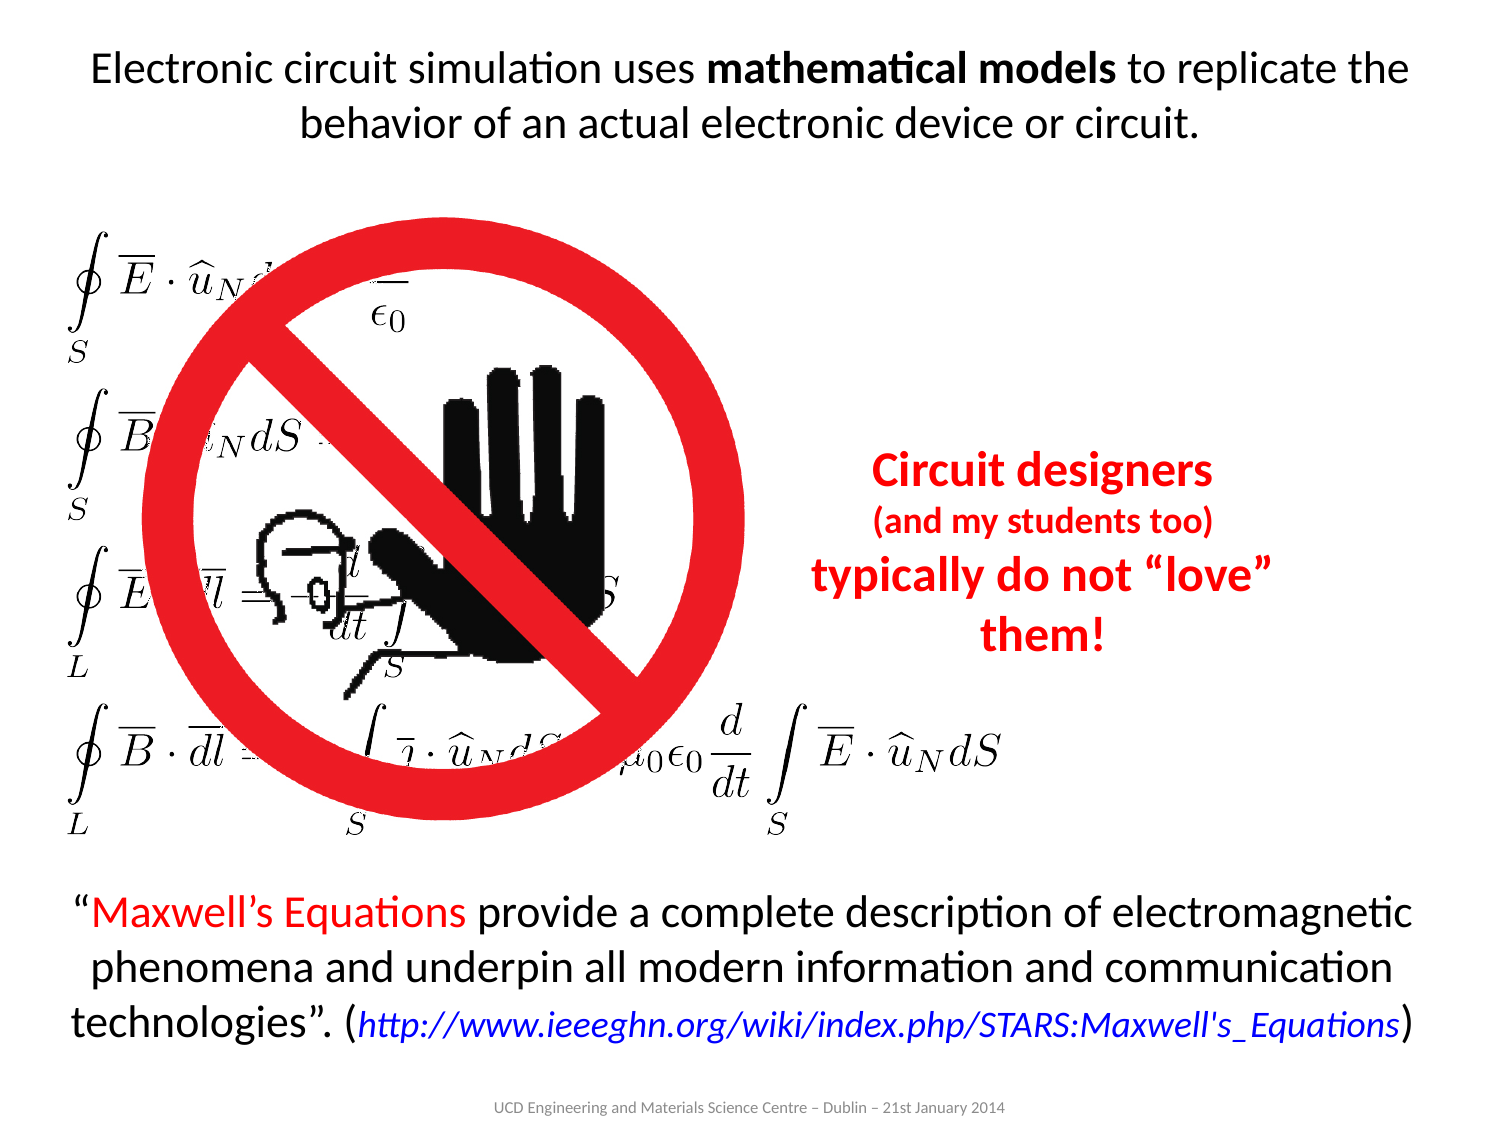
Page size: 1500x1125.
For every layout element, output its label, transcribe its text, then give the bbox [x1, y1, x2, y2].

text_box “Maxwell’s Equations provide a complete description of electromagnetic phenomena and underpin all modern information and communication technologies”. (http://www.ieeeghn.org/wiki/index.php/STARS:Maxwell's_Equations) [0, 874, 1500, 1048]
text_box Electronic circuit simulation uses mathematical models to replicate the behavior of an actual electronic device or circuit. [21, 29, 1479, 155]
text_box Circuit designers (and my students too) typically do not “love” them! [1007, 428, 1306, 669]
picture [67, 217, 1002, 835]
footer UCD Engineering and Materials Science Centre – Dublin – 21st January 2014 [92, 1089, 1408, 1125]
